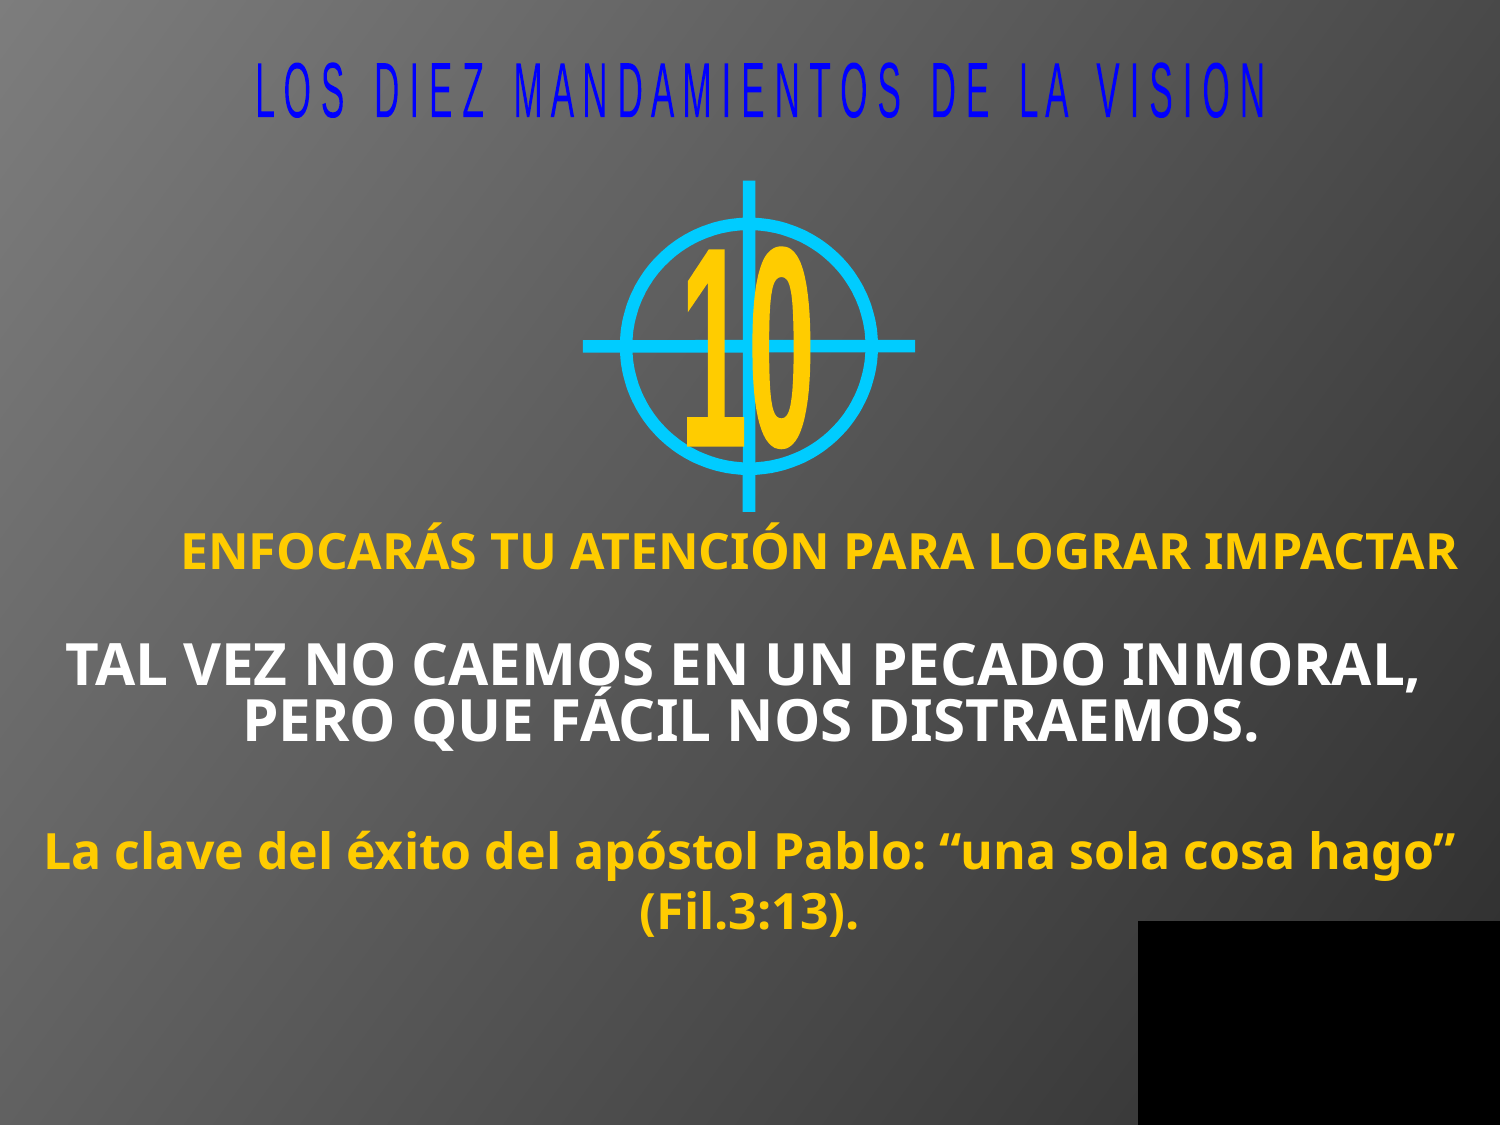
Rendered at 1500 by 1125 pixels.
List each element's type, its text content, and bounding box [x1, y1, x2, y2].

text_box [582, 180, 916, 513]
text_box TAL VEZ NO CAEMOS EN UN PECADO INMORAL, PERO QUE FÁCIL NOS DISTRAEMOS. [50, 633, 1452, 761]
text_box La clave del éxito del apóstol Pablo: “una sola cosa hago” (Fil.3:13). [0, 812, 1500, 948]
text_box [1136, 920, 1500, 1125]
text_box ENFOCARÁS TU ATENCIÓN PARA LOGRAR IMPACTAR [165, 512, 1474, 588]
